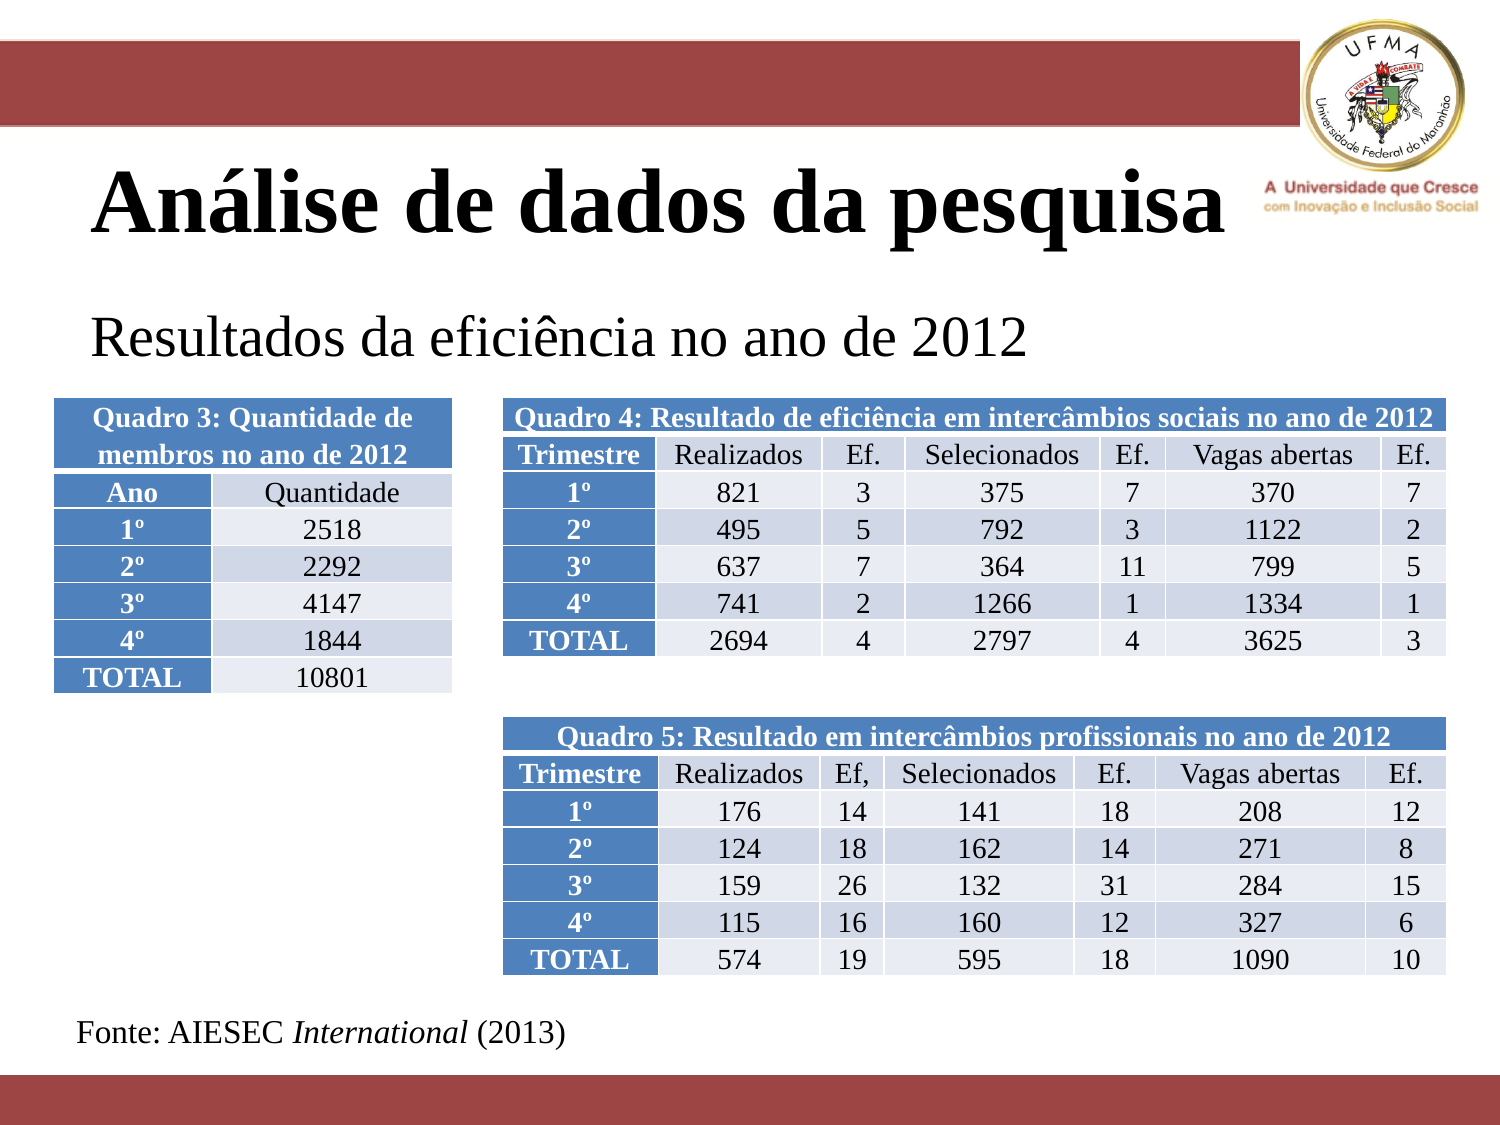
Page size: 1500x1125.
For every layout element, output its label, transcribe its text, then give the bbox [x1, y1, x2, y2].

table_cell 3 [1101, 509, 1165, 545]
table_cell Ef. [823, 437, 904, 470]
table_cell Ef, [821, 756, 883, 789]
table_header Quadro 5: Resultado em intercâmbios profissionais no ano de 2012 [503, 717, 1446, 750]
table_cell 2º [503, 509, 655, 545]
table_cell TOTAL [54, 658, 211, 693]
table_cell 3º [503, 865, 658, 901]
table_cell 495 [657, 509, 821, 545]
table_cell 792 [906, 509, 1099, 545]
table_cell 18 [1075, 791, 1155, 826]
table_cell 1844 [213, 620, 452, 656]
table_cell Selecionados [906, 437, 1099, 470]
table_cell 11 [1101, 546, 1165, 582]
table_cell 5 [823, 509, 904, 545]
table_cell 124 [659, 828, 819, 864]
picture [0, 19, 1500, 231]
table_cell 12 [1366, 791, 1446, 826]
table_cell Ef. [1382, 437, 1446, 470]
table_cell Selecionados [885, 756, 1073, 789]
table_cell 8 [1366, 828, 1446, 864]
table_cell 271 [1156, 828, 1365, 864]
table_cell 364 [906, 546, 1099, 582]
table_cell 19 [821, 939, 883, 975]
table_cell 3º [503, 546, 655, 582]
table_cell TOTAL [503, 621, 655, 656]
text_box Fonte: AIESEC International (2013) [61, 1003, 582, 1058]
table_cell 2º [503, 828, 658, 864]
table_cell 4º [503, 583, 655, 619]
table_cell 12 [1075, 902, 1155, 938]
table_header Quadro 3: Quantidade de membros no ano de 2012 [54, 398, 452, 468]
table_cell 132 [885, 865, 1073, 901]
table_cell 1266 [906, 583, 1099, 619]
table_cell 1 [1101, 583, 1165, 619]
table_cell 14 [1075, 828, 1155, 864]
table_cell 6 [1366, 902, 1446, 938]
table_cell 4147 [213, 583, 452, 619]
table_cell 1º [503, 472, 655, 508]
table_cell 18 [1075, 939, 1155, 975]
table_cell 2518 [213, 509, 452, 545]
table_cell 208 [1156, 791, 1365, 826]
table_cell 637 [657, 546, 821, 582]
table_cell 5 [1382, 546, 1446, 582]
title Análise de dados da pesquisa [75, 124, 1425, 268]
table_cell Ano [54, 474, 211, 507]
table_cell Trimestre [503, 756, 658, 789]
picture [0, 1075, 1500, 1125]
table_cell 10801 [213, 658, 452, 693]
table_cell 160 [885, 902, 1073, 938]
table_cell 18 [821, 828, 883, 864]
table_cell 16 [821, 902, 883, 938]
table_cell 3625 [1166, 621, 1380, 656]
table_cell 595 [885, 939, 1073, 975]
table_cell Quantidade [213, 474, 452, 507]
table_header Quadro 4: Resultado de eficiência em intercâmbios sociais no ano de 2012 [503, 398, 1446, 431]
table_cell 1º [54, 509, 211, 545]
table_cell 4º [54, 620, 211, 656]
table_cell Realizados [657, 437, 821, 470]
table_cell 2 [1382, 509, 1446, 545]
table_cell 2797 [906, 621, 1099, 656]
table_cell 1090 [1156, 939, 1365, 975]
table_cell Trimestre [503, 437, 655, 470]
table_cell 3º [54, 583, 211, 619]
table_cell 1º [503, 791, 658, 826]
table_cell 141 [885, 791, 1073, 826]
table_cell 3 [1382, 621, 1446, 656]
table_cell 10 [1366, 939, 1446, 975]
table_cell 159 [659, 865, 819, 901]
table_cell 370 [1166, 472, 1380, 508]
table_cell 115 [659, 902, 819, 938]
table_cell 4 [823, 621, 904, 656]
table_cell 15 [1366, 865, 1446, 901]
table_cell Realizados [659, 756, 819, 789]
table_cell Ef. [1101, 437, 1165, 470]
table_cell 162 [885, 828, 1073, 864]
table_cell Vagas abertas [1166, 437, 1380, 470]
table_cell 7 [823, 546, 904, 582]
text_box Resultados da eficiência no ano de 2012 [74, 290, 1425, 1022]
table_cell 799 [1166, 546, 1380, 582]
table_cell 1334 [1166, 583, 1380, 619]
table_cell 375 [906, 472, 1099, 508]
table_cell Vagas abertas [1156, 756, 1365, 789]
table_cell 14 [821, 791, 883, 826]
table_cell Ef. [1075, 756, 1155, 789]
table_cell 176 [659, 791, 819, 826]
table_cell 1 [1382, 583, 1446, 619]
table_cell Ef. [1366, 756, 1446, 789]
table_cell 741 [657, 583, 821, 619]
table_cell 4 [1101, 621, 1165, 656]
table_cell 4º [503, 902, 658, 938]
table_cell 284 [1156, 865, 1365, 901]
table_cell 2694 [657, 621, 821, 656]
table_cell 31 [1075, 865, 1155, 901]
table_cell 327 [1156, 902, 1365, 938]
table_cell 2º [54, 546, 211, 582]
table_cell 7 [1101, 472, 1165, 508]
table_cell 821 [657, 472, 821, 508]
table_cell 1122 [1166, 509, 1380, 545]
table_cell 3 [823, 472, 904, 508]
table_cell 2292 [213, 546, 452, 582]
table_cell 2 [823, 583, 904, 619]
table_cell TOTAL [503, 939, 658, 975]
table_cell 7 [1382, 472, 1446, 508]
table_cell 574 [659, 939, 819, 975]
table_cell 26 [821, 865, 883, 901]
